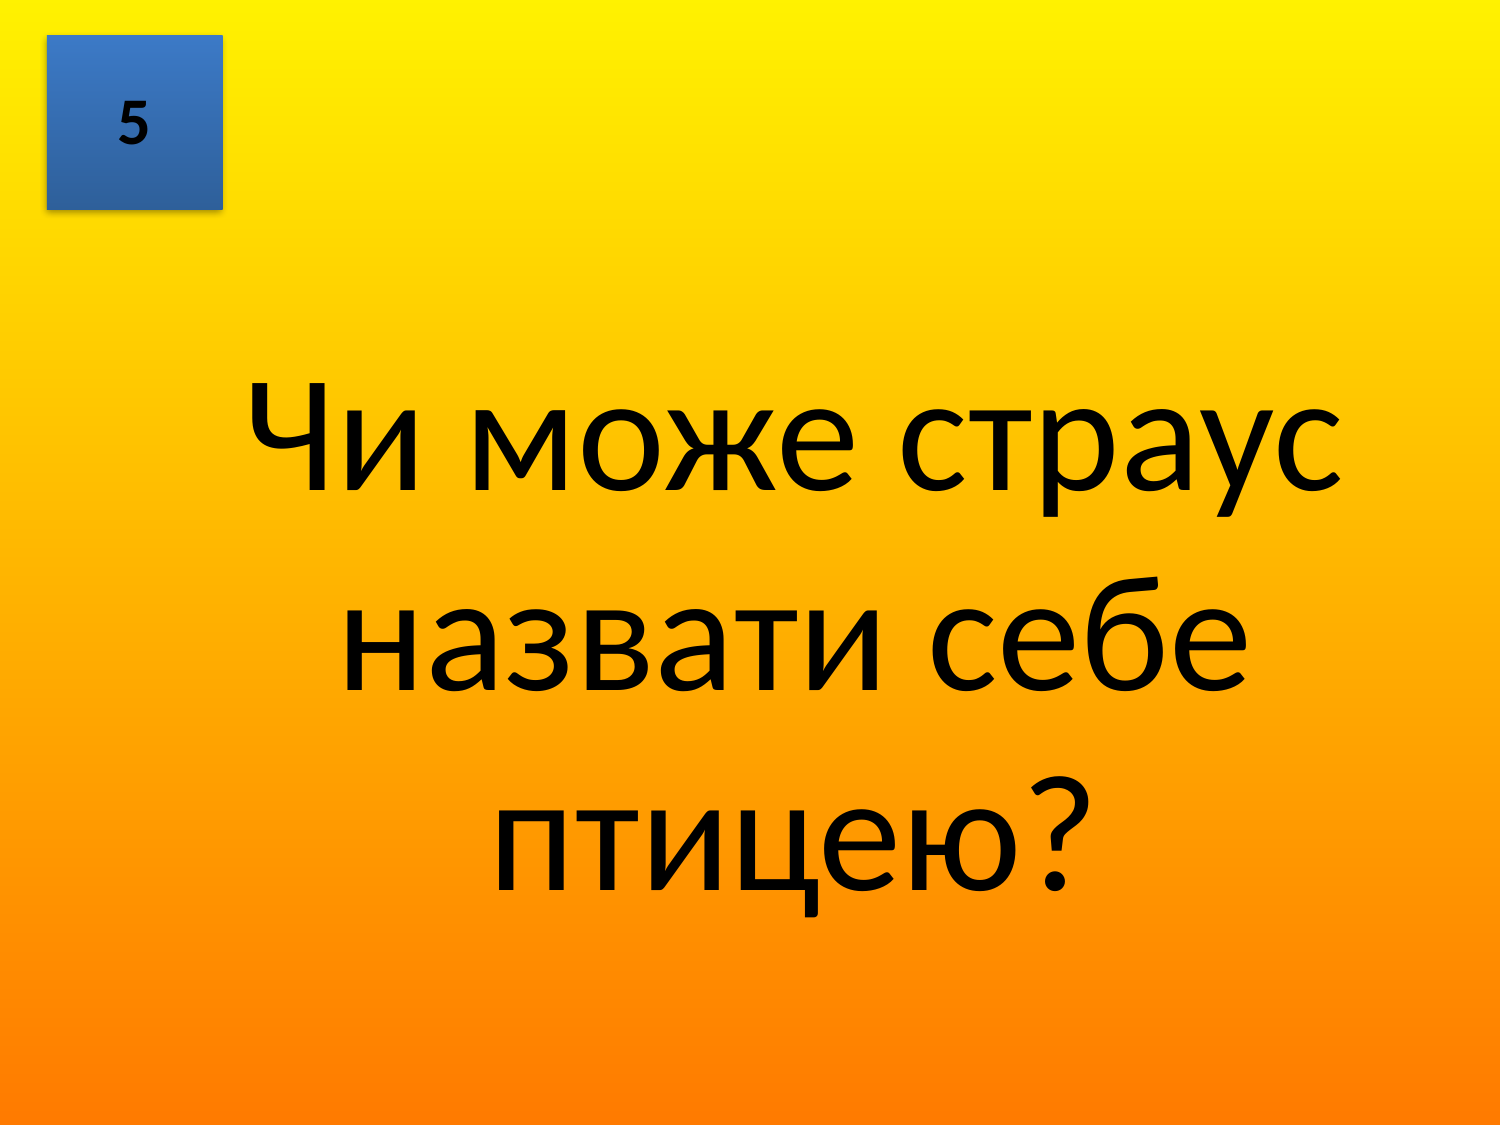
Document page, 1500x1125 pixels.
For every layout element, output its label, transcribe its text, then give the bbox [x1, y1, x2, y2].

text_box Чи може страус назвати себе птицею? [164, 316, 1425, 931]
text_box 5 [46, 35, 223, 210]
